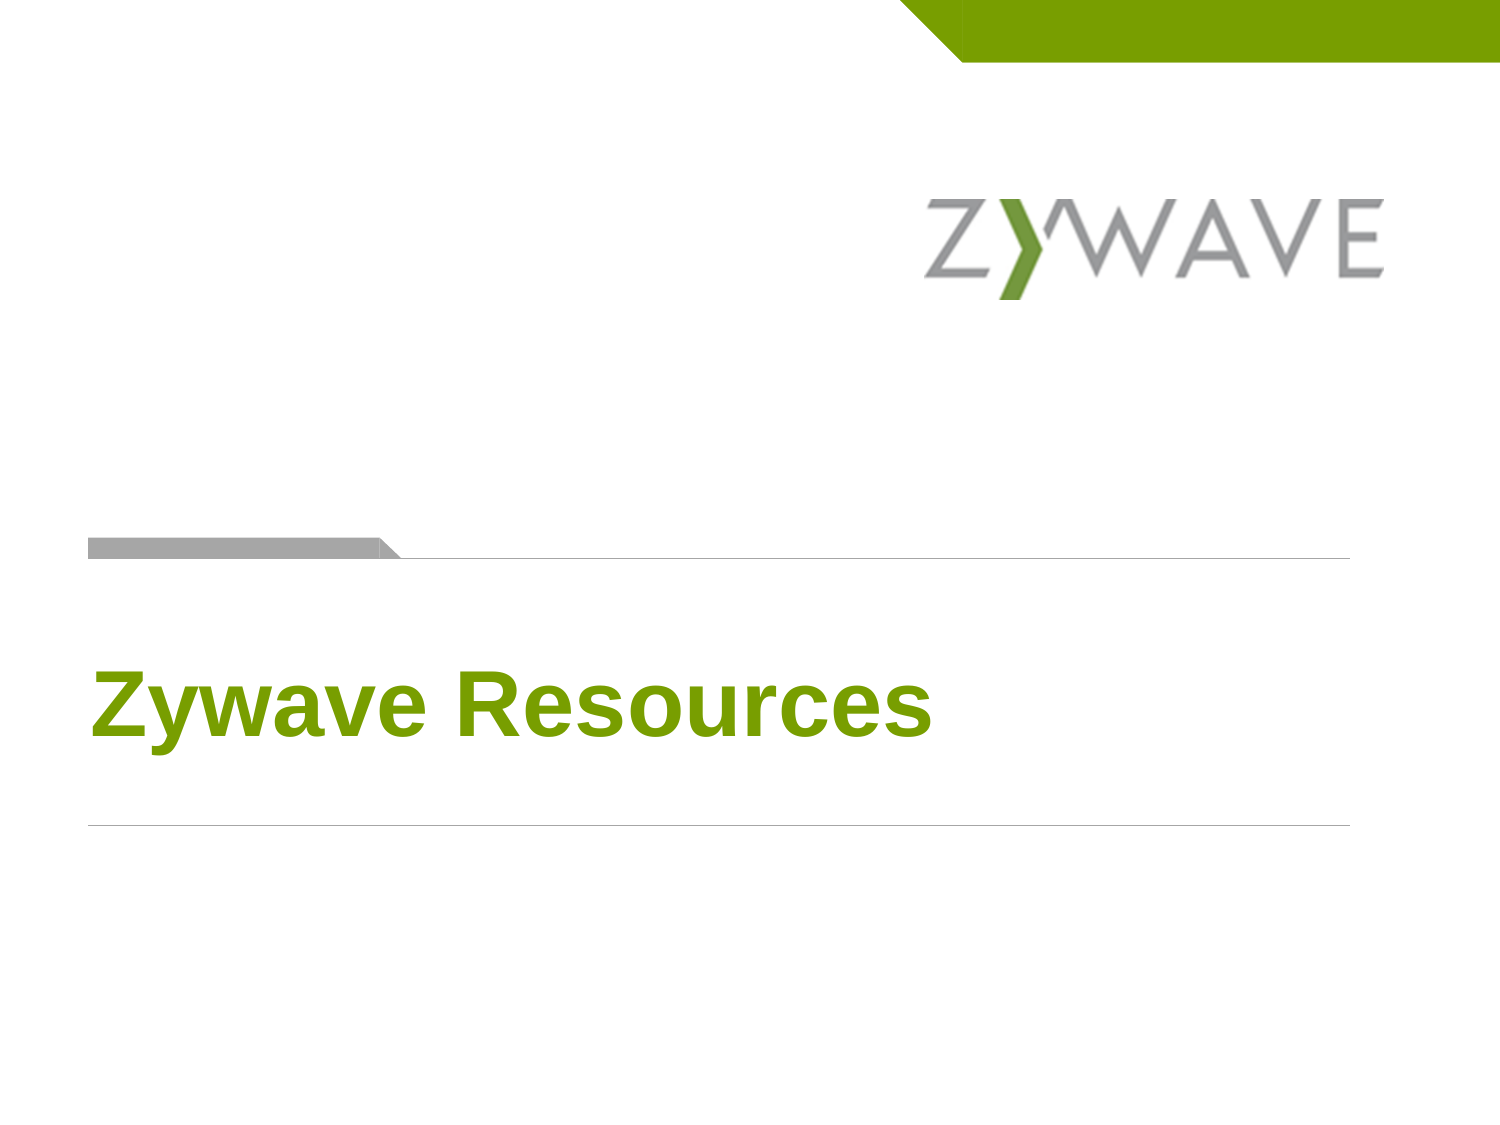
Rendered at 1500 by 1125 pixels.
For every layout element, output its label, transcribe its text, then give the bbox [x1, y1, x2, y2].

title Zywave Resources [75, 573, 1350, 825]
picture [924, 199, 1385, 301]
